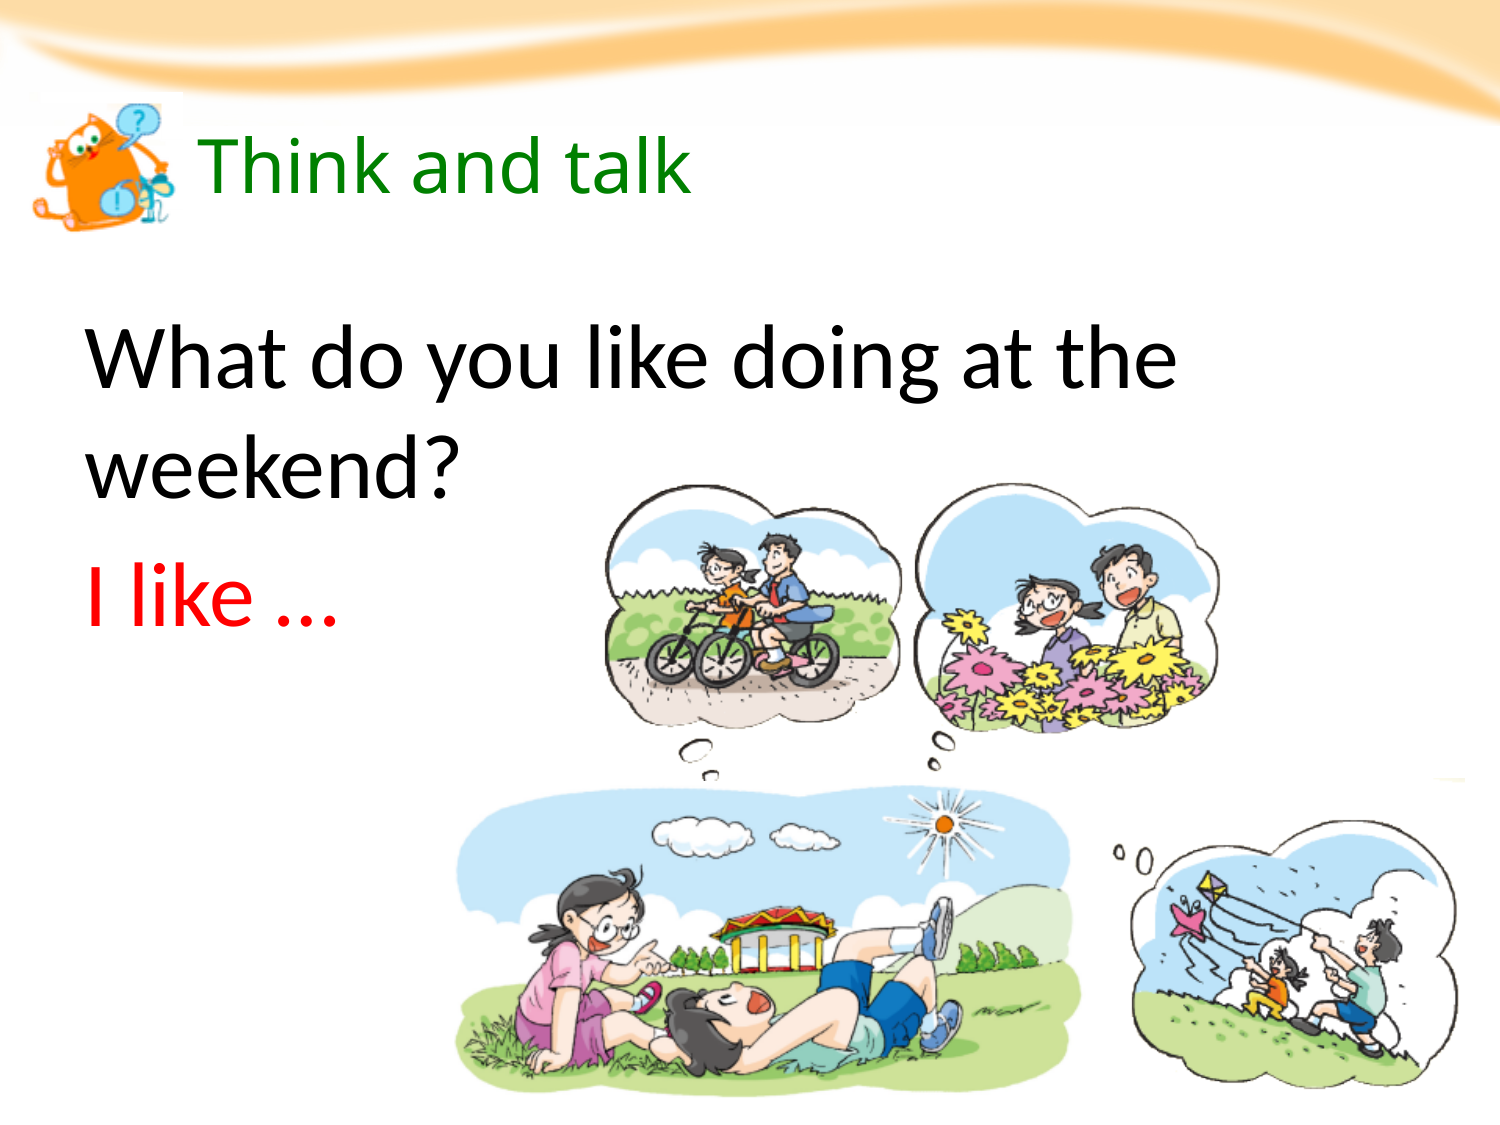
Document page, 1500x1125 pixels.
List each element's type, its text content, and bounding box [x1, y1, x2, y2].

text_box What do you like doing at the weekend? [70, 289, 1407, 525]
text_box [450, 480, 1466, 1102]
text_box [28, 92, 920, 247]
text_box I like … [70, 527, 445, 652]
picture [0, 0, 1500, 126]
